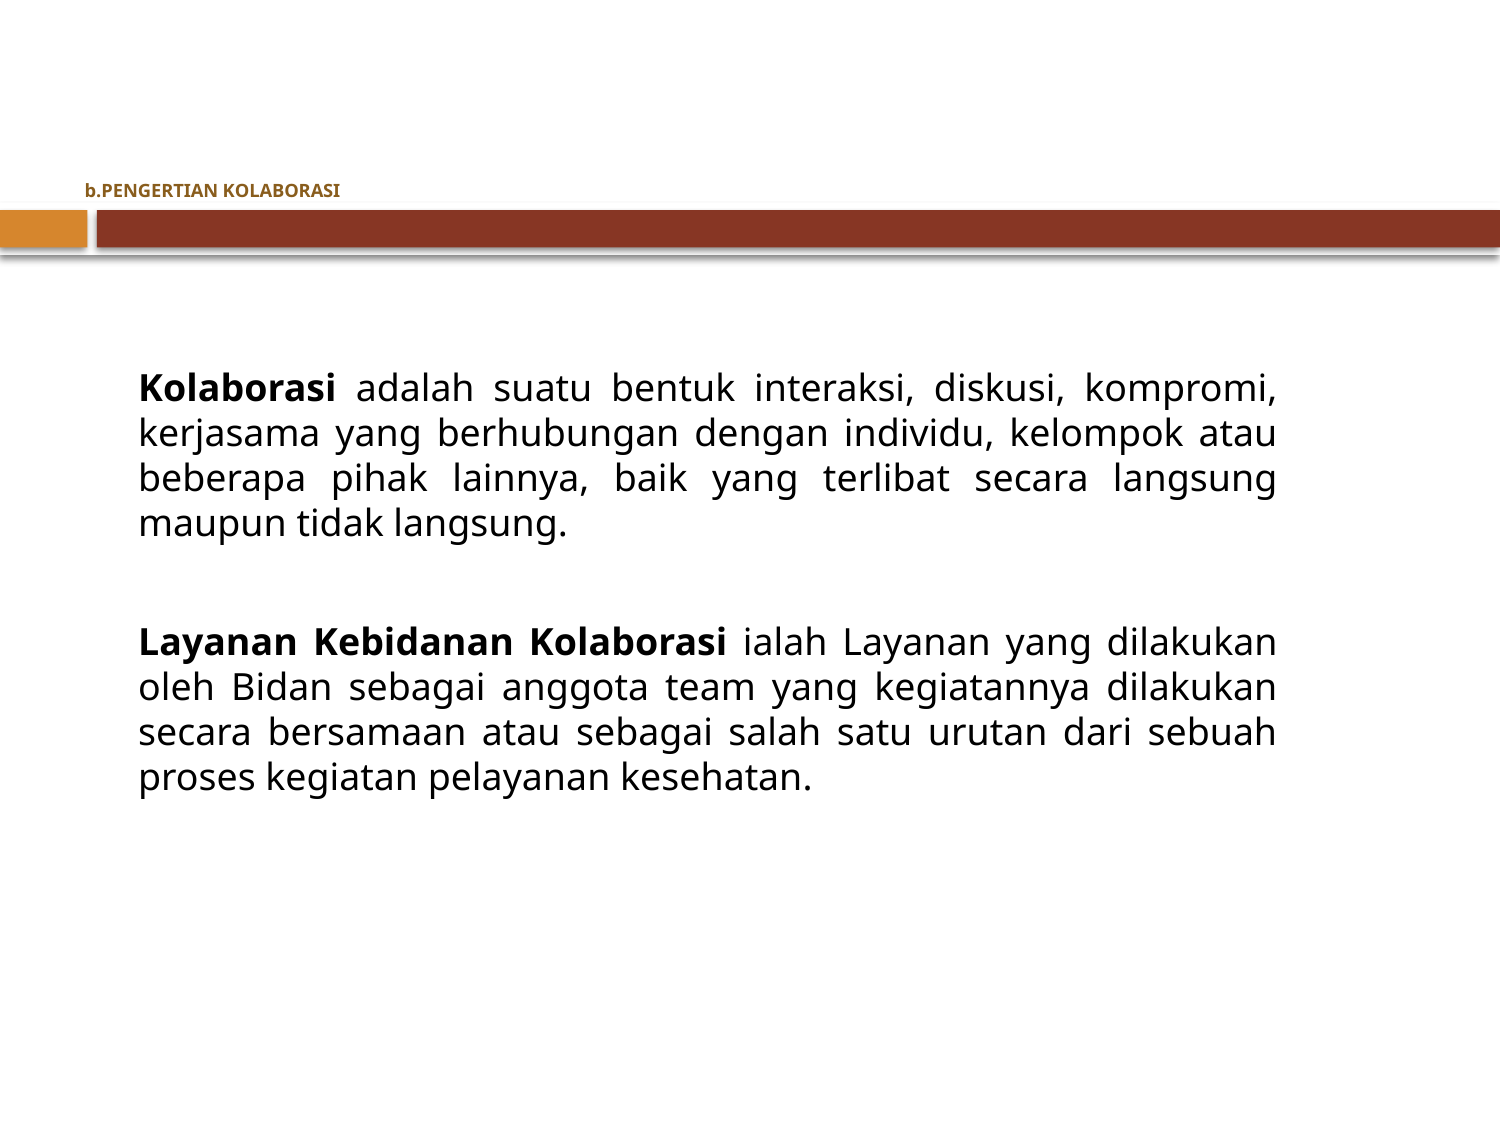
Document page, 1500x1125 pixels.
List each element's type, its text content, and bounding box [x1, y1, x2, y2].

list Kolaborasi adalah suatu bentuk interaksi, diskusi, kompromi, kerjasama yang berhubungan dengan individu, kelompok atau beberapa pihak lainnya, baik yang terlibat secara langsung maupun tidak langsung. Layanan Kebidanan Kolaborasi ialah Layanan yang dilakukan oleh Bidan sebagai anggota team yang kegiatannya dilakukan secara bersamaan atau sebagai salah satu urutan dari sebuah proses kegiatan pelayanan kesehatan. [123, 356, 1293, 848]
title b.PENGERTIAN KOLABORASI [69, 171, 1412, 232]
